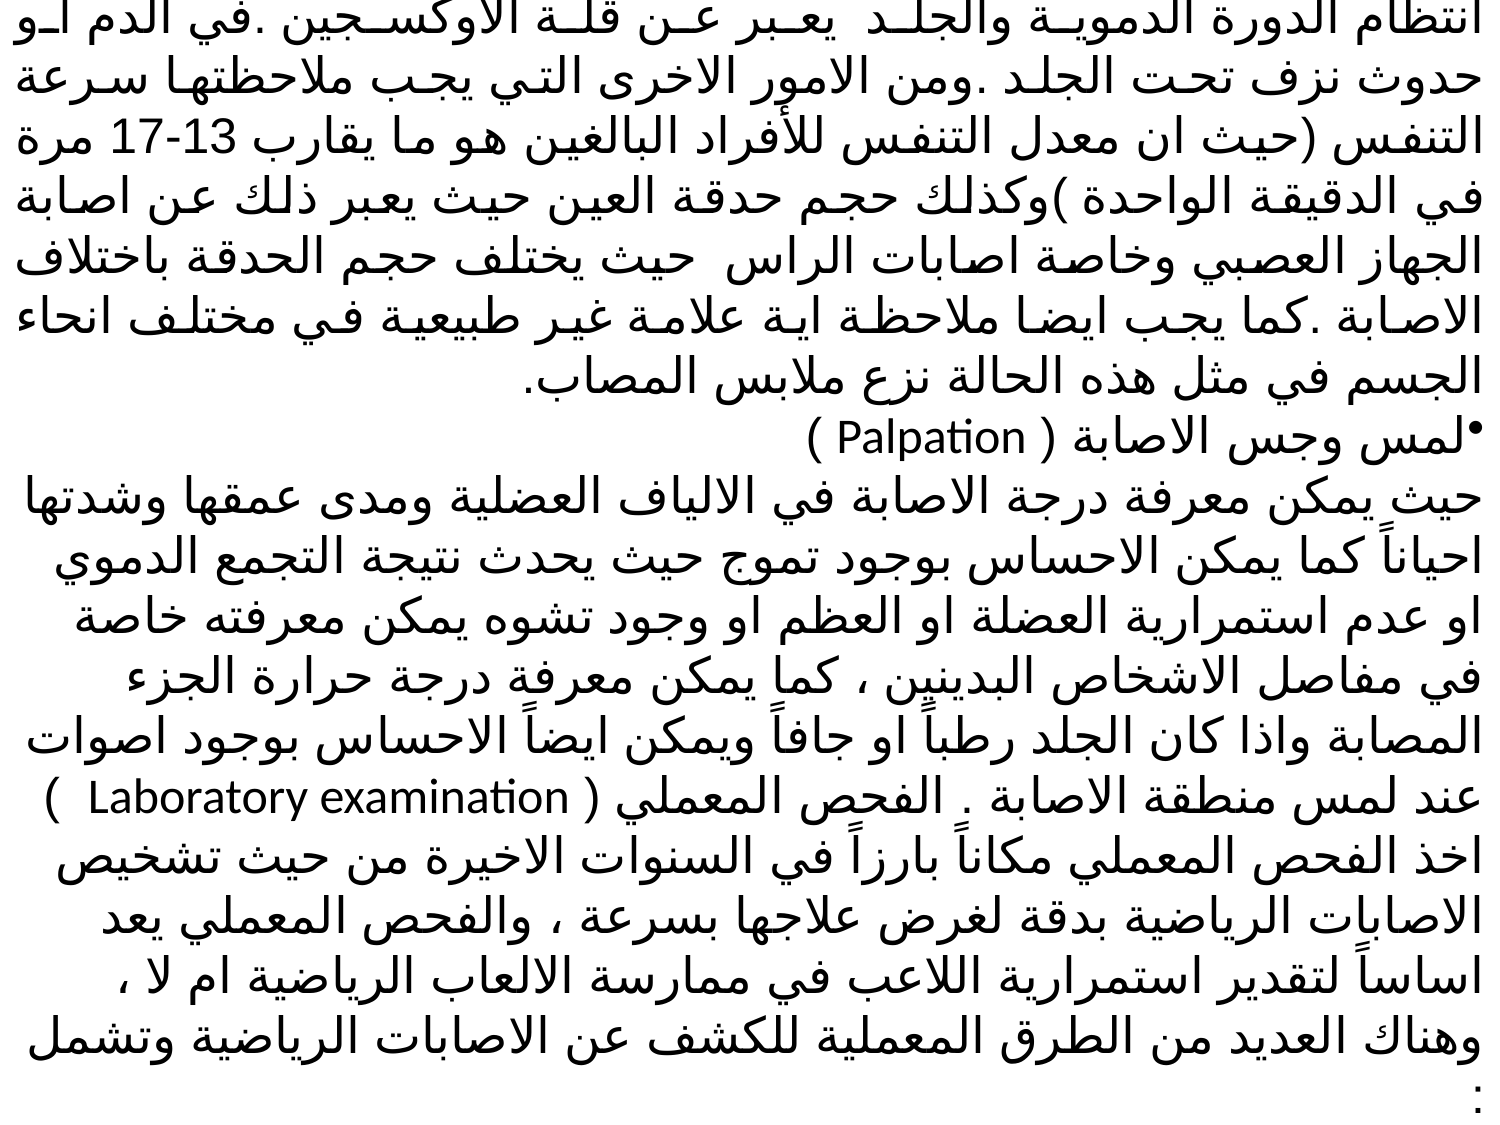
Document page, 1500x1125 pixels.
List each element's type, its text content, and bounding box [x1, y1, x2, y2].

text_box الاحمر مثلا ممكن ان يعبر عن حدوث ضربة الشمس أو ناتج عن ضعف وصول الاوكسجين إلى منطقة ,والجلد الاصفر أو الشاحب يعبر عن عدم انتظام الدورة الدموية والجلد يعبر عن قلة الاوكسجين .في الدم أو حدوث نزف تحت الجلد .ومن الامور الاخرى التي يجب ملاحظتها سرعة التنفس (حيث ان معدل التنفس للأفراد البالغين هو ما يقارب 13-17 مرة في الدقيقة الواحدة )وكذلك حجم حدقة العين حيث يعبر ذلك عن اصابة الجهاز العصبي وخاصة اصابات الراس حيث يختلف حجم الحدقة باختلاف الاصابة .كما يجب ايضا ملاحظة اية علامة غير طبيعية في مختلف انحاء الجسم في مثل هذه الحالة نزع ملابس المصاب. لمس وجس الاصابة ( Palpation ) حيث يمكن معرفة درجة الاصابة في الالياف العضلية ومدى عمقها وشدتها احياناً كما يمكن الاحساس بوجود تموج حيث يحدث نتيجة التجمع الدموي او عدم استمرارية العضلة او العظم او وجود تشوه يمكن معرفته خاصة في مفاصل الاشخاص البدينين ، كما يمكن معرفة درجة حرارة الجزء المصابة واذا كان الجلد رطباً او جافاً ويمكن ايضاً الاحساس بوجود اصوات عند لمس منطقة الاصابة . الفحص المعملي ( Laboratory examination ) اخذ الفحص المعملي مكاناً بارزاً في السنوات الاخيرة من حيث تشخيص الاصابات الرياضية بدقة لغرض علاجها بسرعة ، والفحص المعملي يعد اساساً لتقدير استمرارية اللاعب في ممارسة الالعاب الرياضية ام لا ، وهناك العديد من الطرق المعملية للكشف عن الاصابات الرياضية وتشمل : فحوصات الدورة الدموية والقلب بما في ذلك فحص الدم وتخطيط وضغط الدم؟ فحوصات الجهاز التنفسي [0, 0, 1500, 1125]
